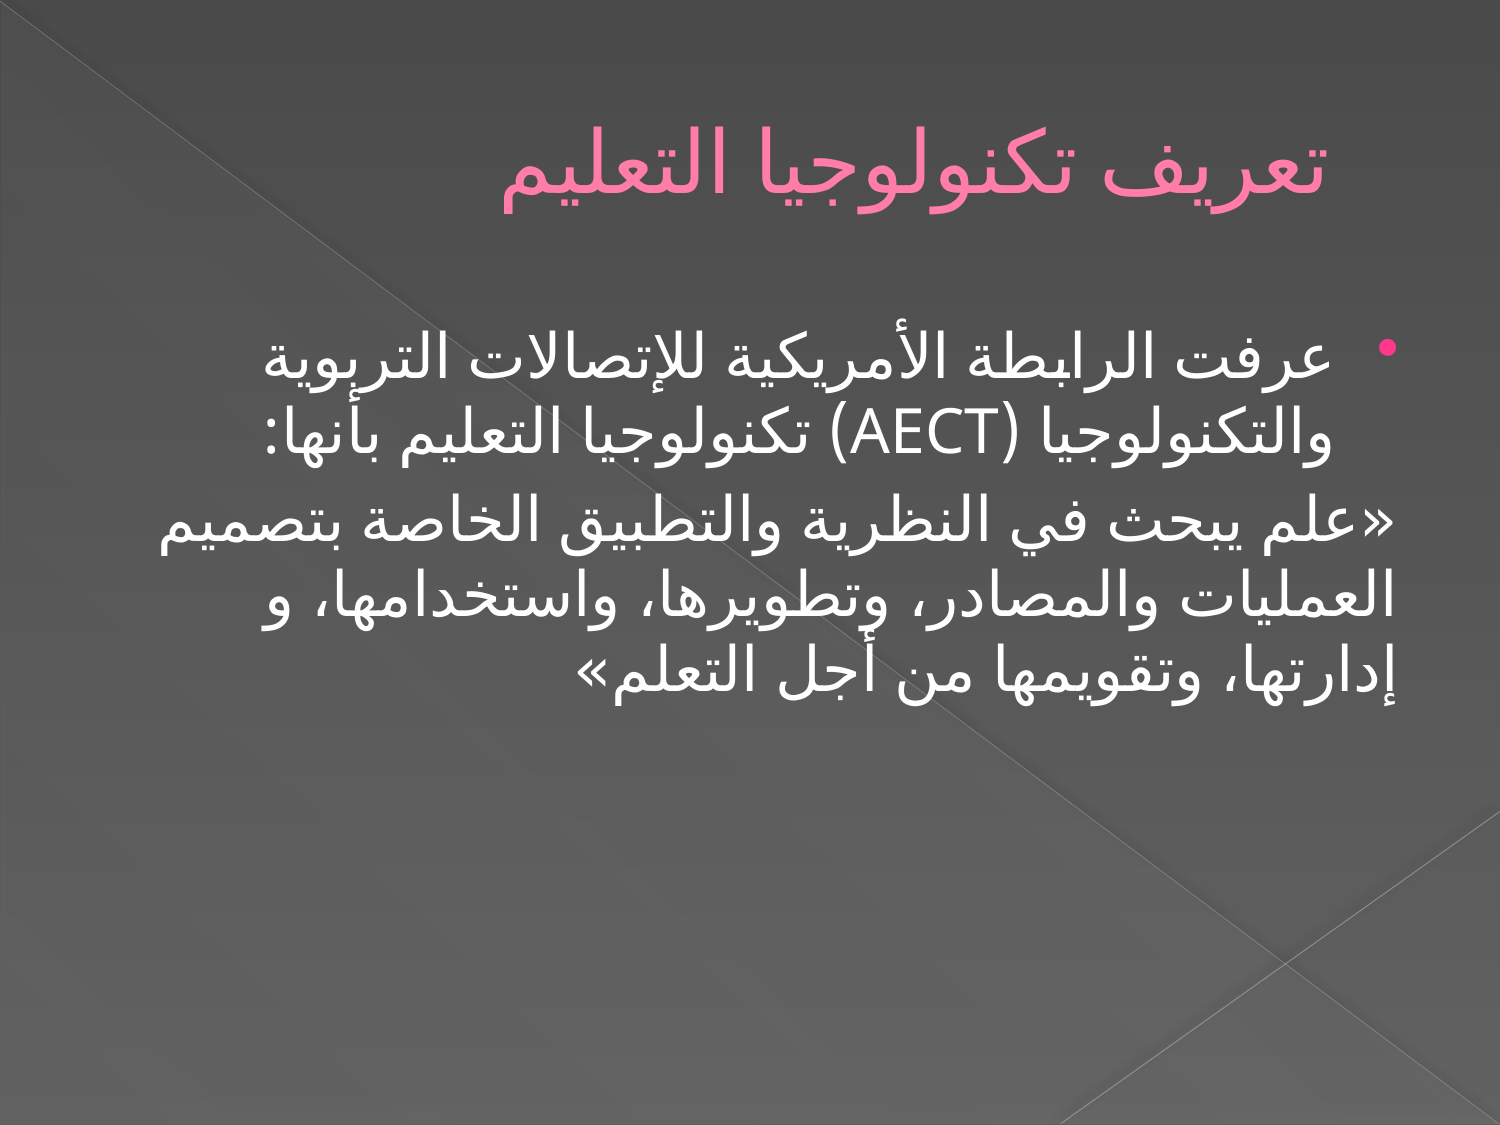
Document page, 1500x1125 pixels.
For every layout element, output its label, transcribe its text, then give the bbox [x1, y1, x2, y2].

list عرفت الرابطة الأمريكية للإتصالات التربوية والتكنولوجيا (AECT) تكنولوجيا التعليم بأنها: «علم يبحث في النظرية والتطبيق الخاصة بتصميم العمليات والمصادر، وتطويرها، واستخدامها، و إدارتها، وتقويمها من أجل التعلم» [75, 308, 1425, 1059]
title تعريف تكنولوجيا التعليم [75, 43, 1425, 274]
